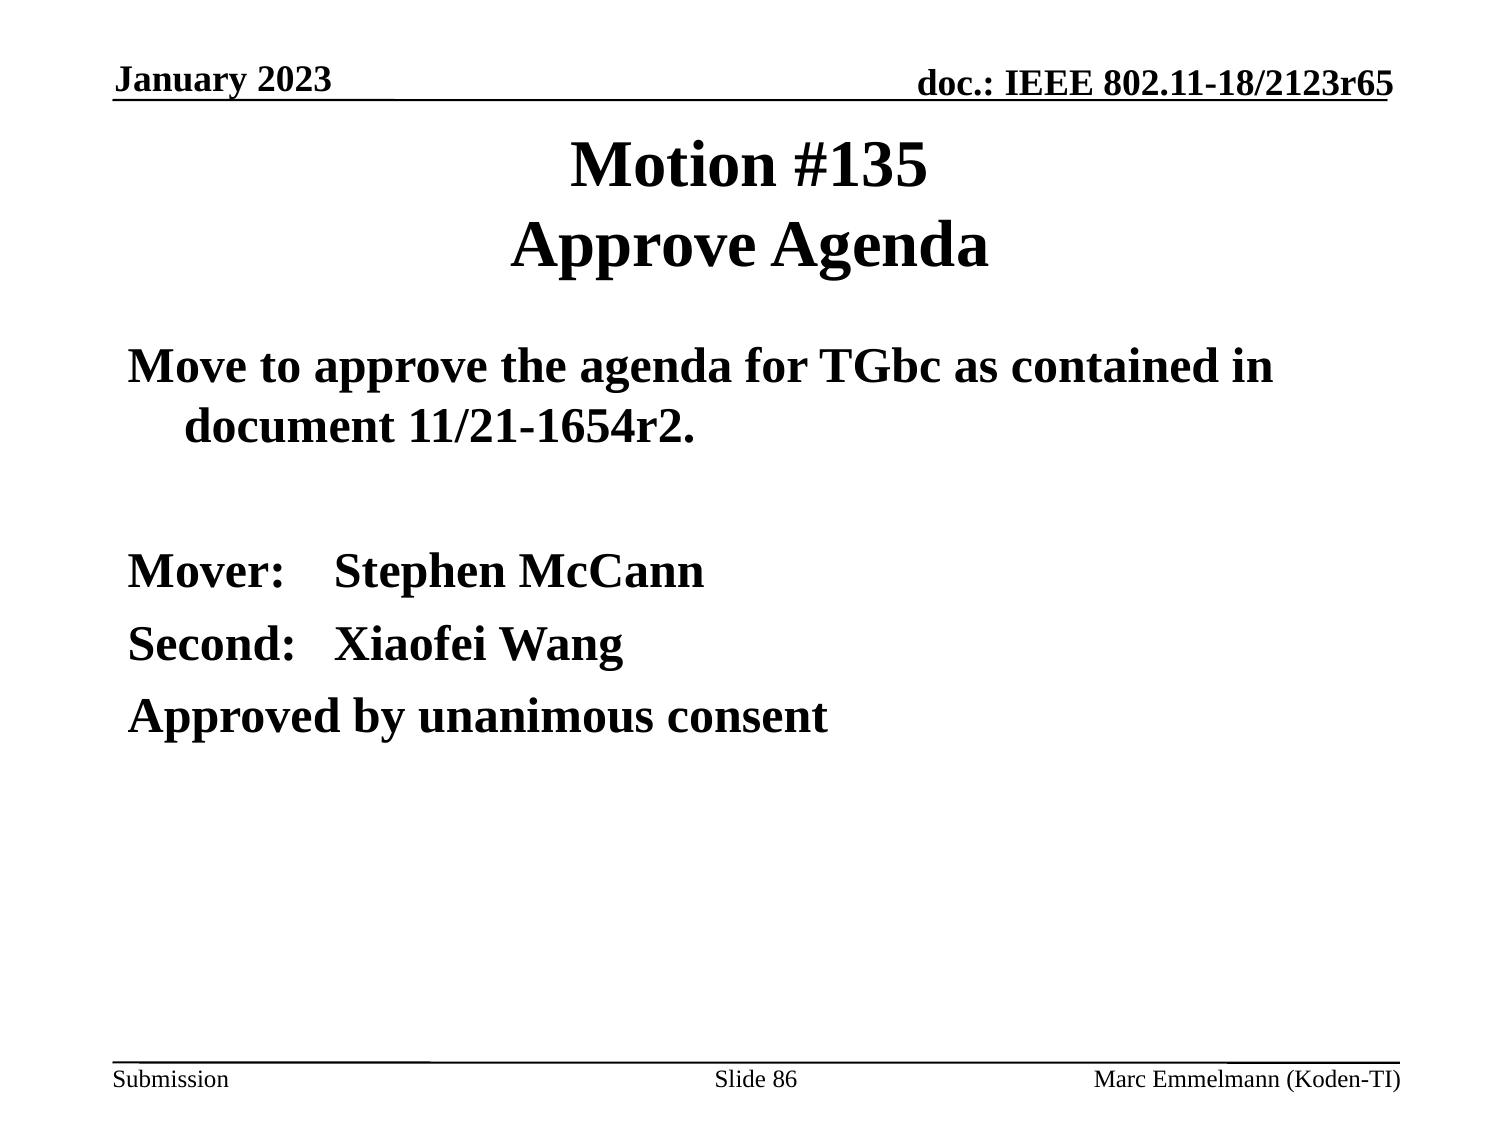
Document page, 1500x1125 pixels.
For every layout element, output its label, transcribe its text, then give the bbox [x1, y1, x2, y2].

list Move to approve the agenda for TGbc as contained in document 11/21-1654r2. Mover: Stephen McCann Second: Xiaofei Wang Approved by unanimous consent [112, 324, 1388, 1000]
slide_number Slide 86 [712, 1061, 800, 1123]
footer Marc Emmelmann (Koden-TI) [878, 1061, 1402, 1093]
title Motion #135 Approve Agenda [112, 112, 1388, 288]
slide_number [114, 54, 423, 100]
